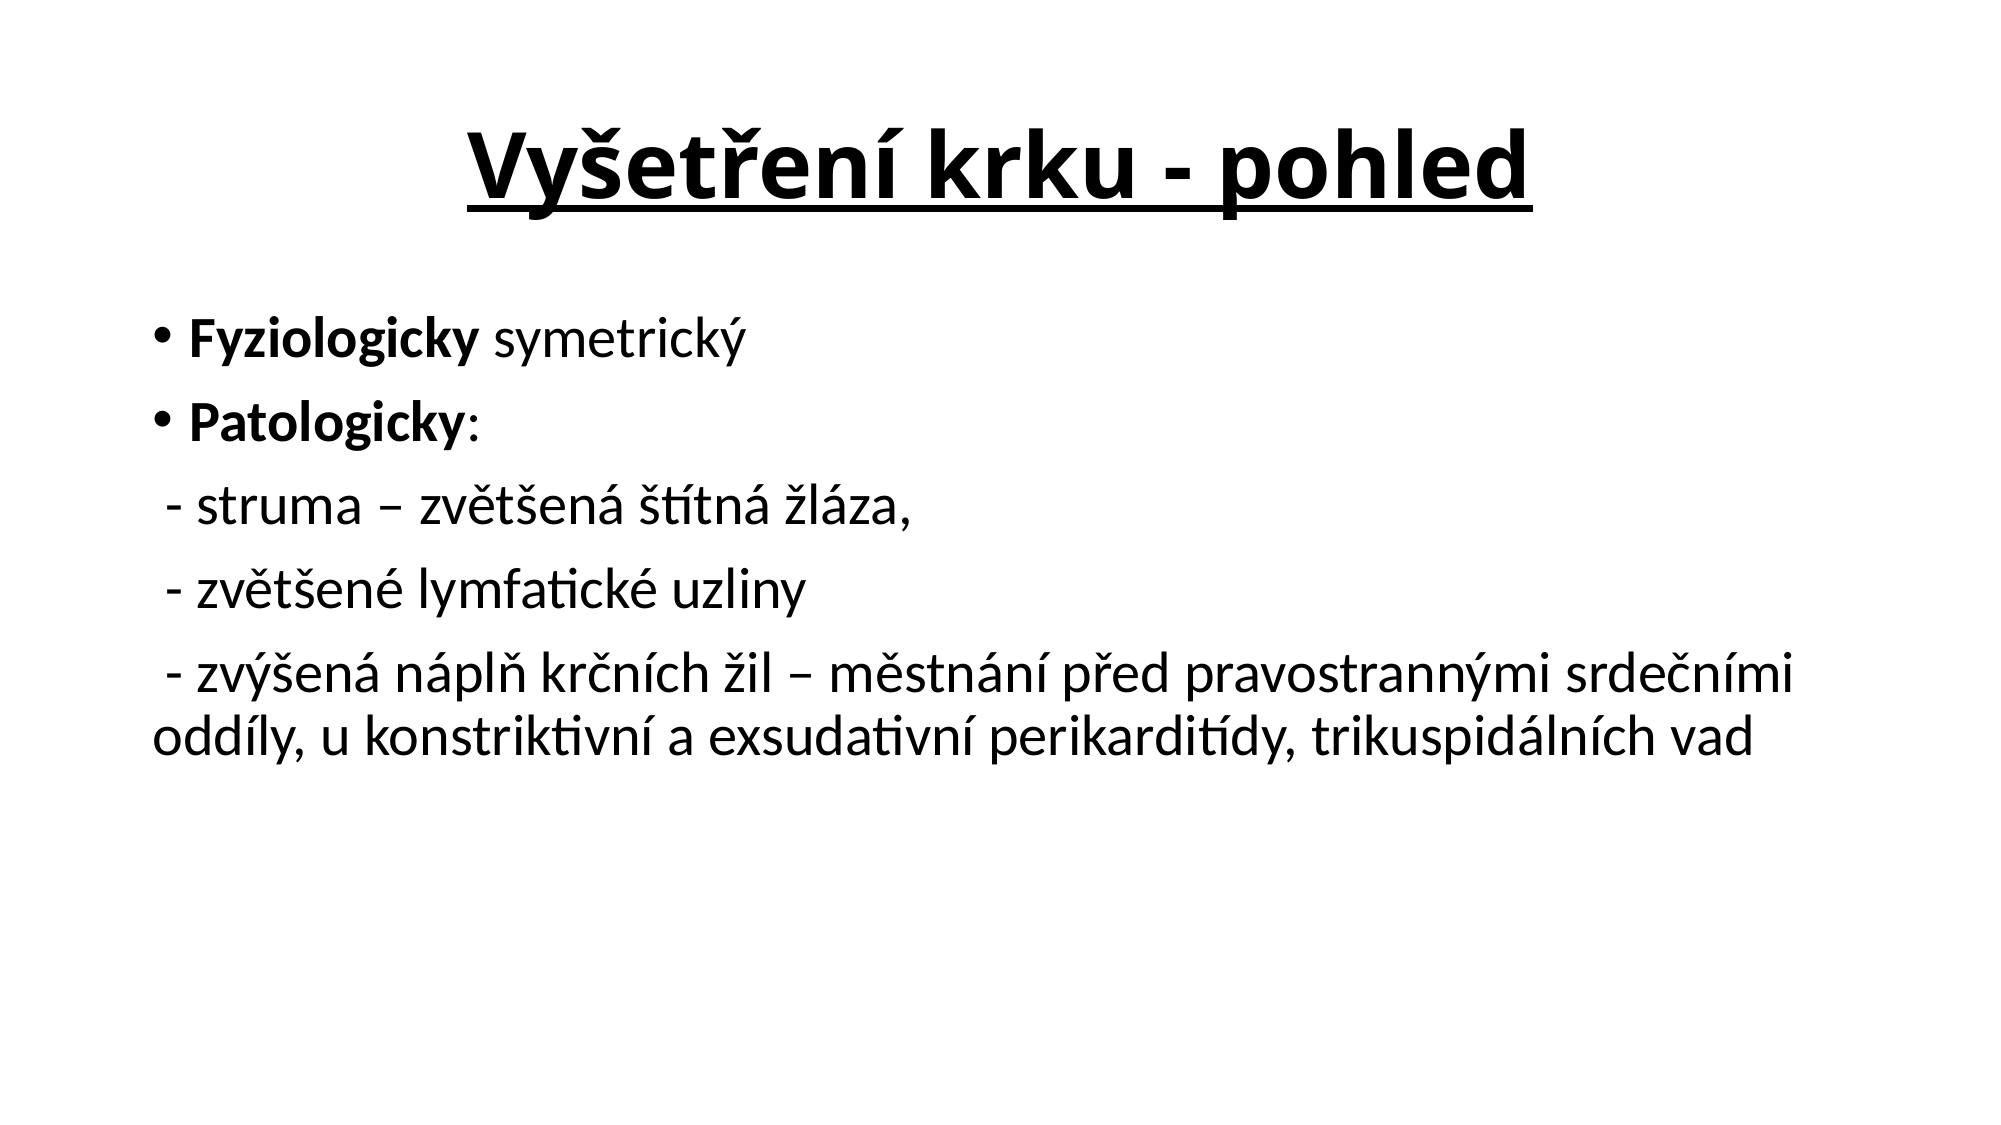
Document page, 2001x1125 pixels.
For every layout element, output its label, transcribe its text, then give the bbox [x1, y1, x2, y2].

list Fyziologicky symetrický Patologicky: - struma – zvětšená štítná žláza, - zvětšené lymfatické uzliny - zvýšená náplň krčních žil – městnání před pravostrannými srdečními oddíly, u konstriktivní a exsudativní perikarditídy, trikuspidálních vad [137, 299, 1863, 1014]
title Vyšetření krku - pohled [137, 59, 1863, 278]
